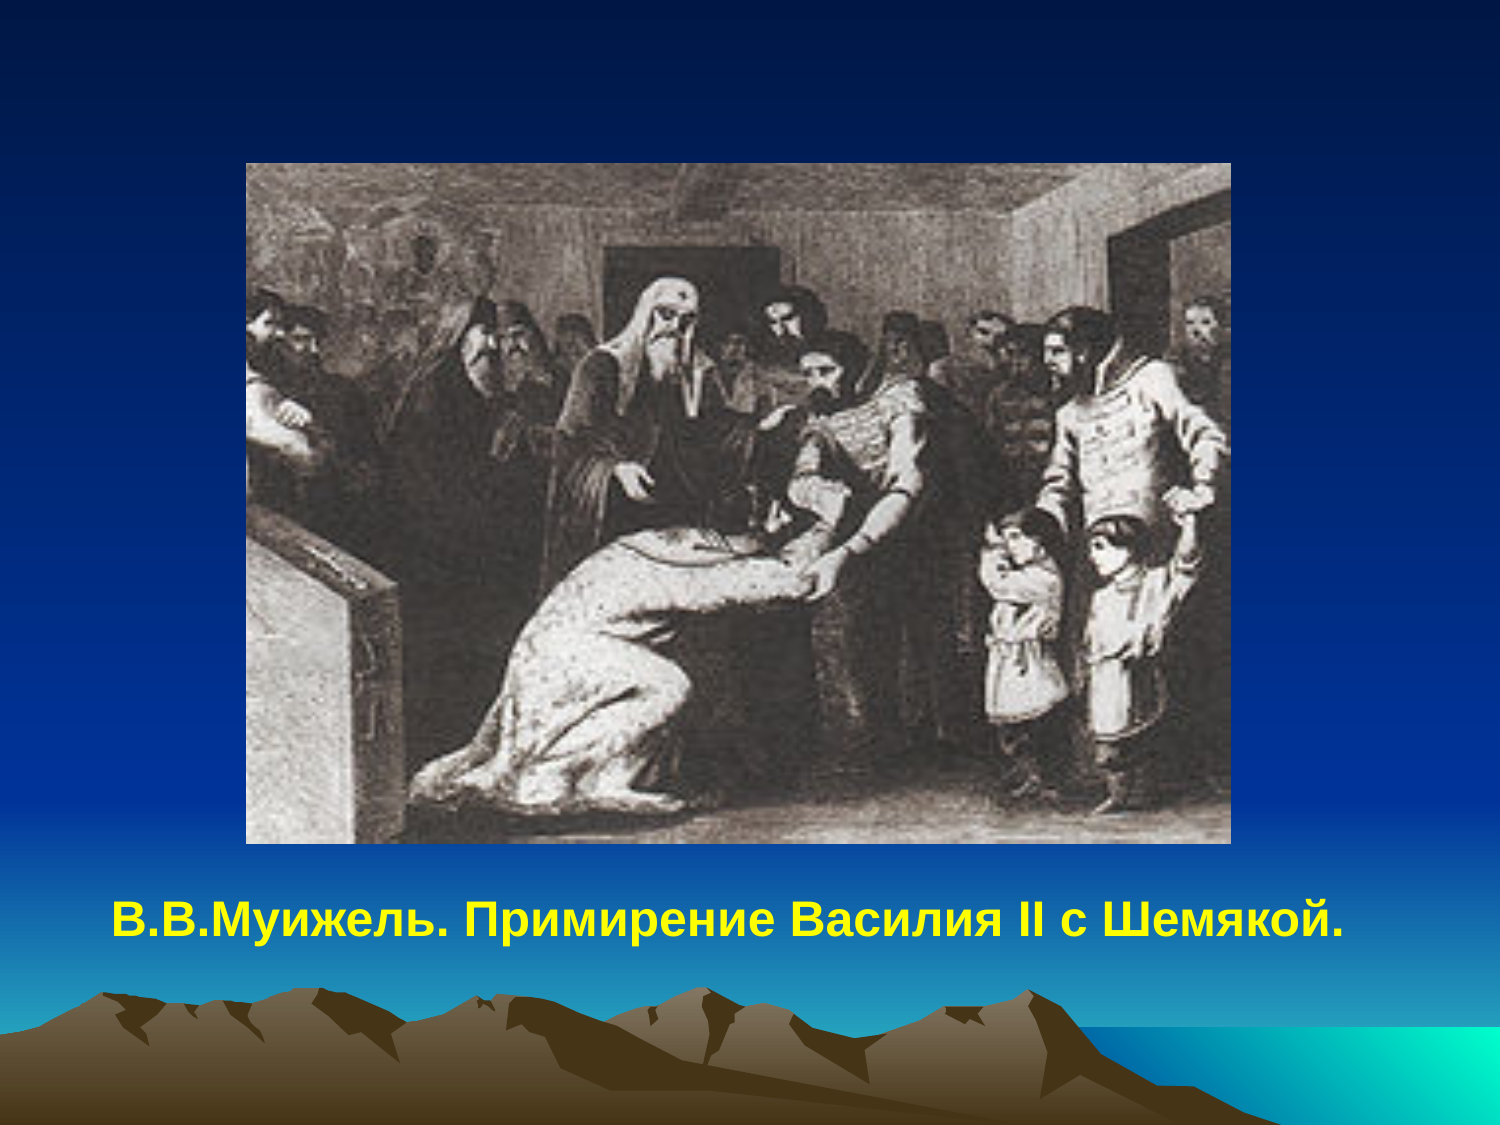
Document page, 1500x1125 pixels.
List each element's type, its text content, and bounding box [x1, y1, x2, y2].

picture [245, 163, 1231, 844]
text_box В.В.Муижель. Примирение Василия II с Шемякой. [82, 878, 1442, 954]
